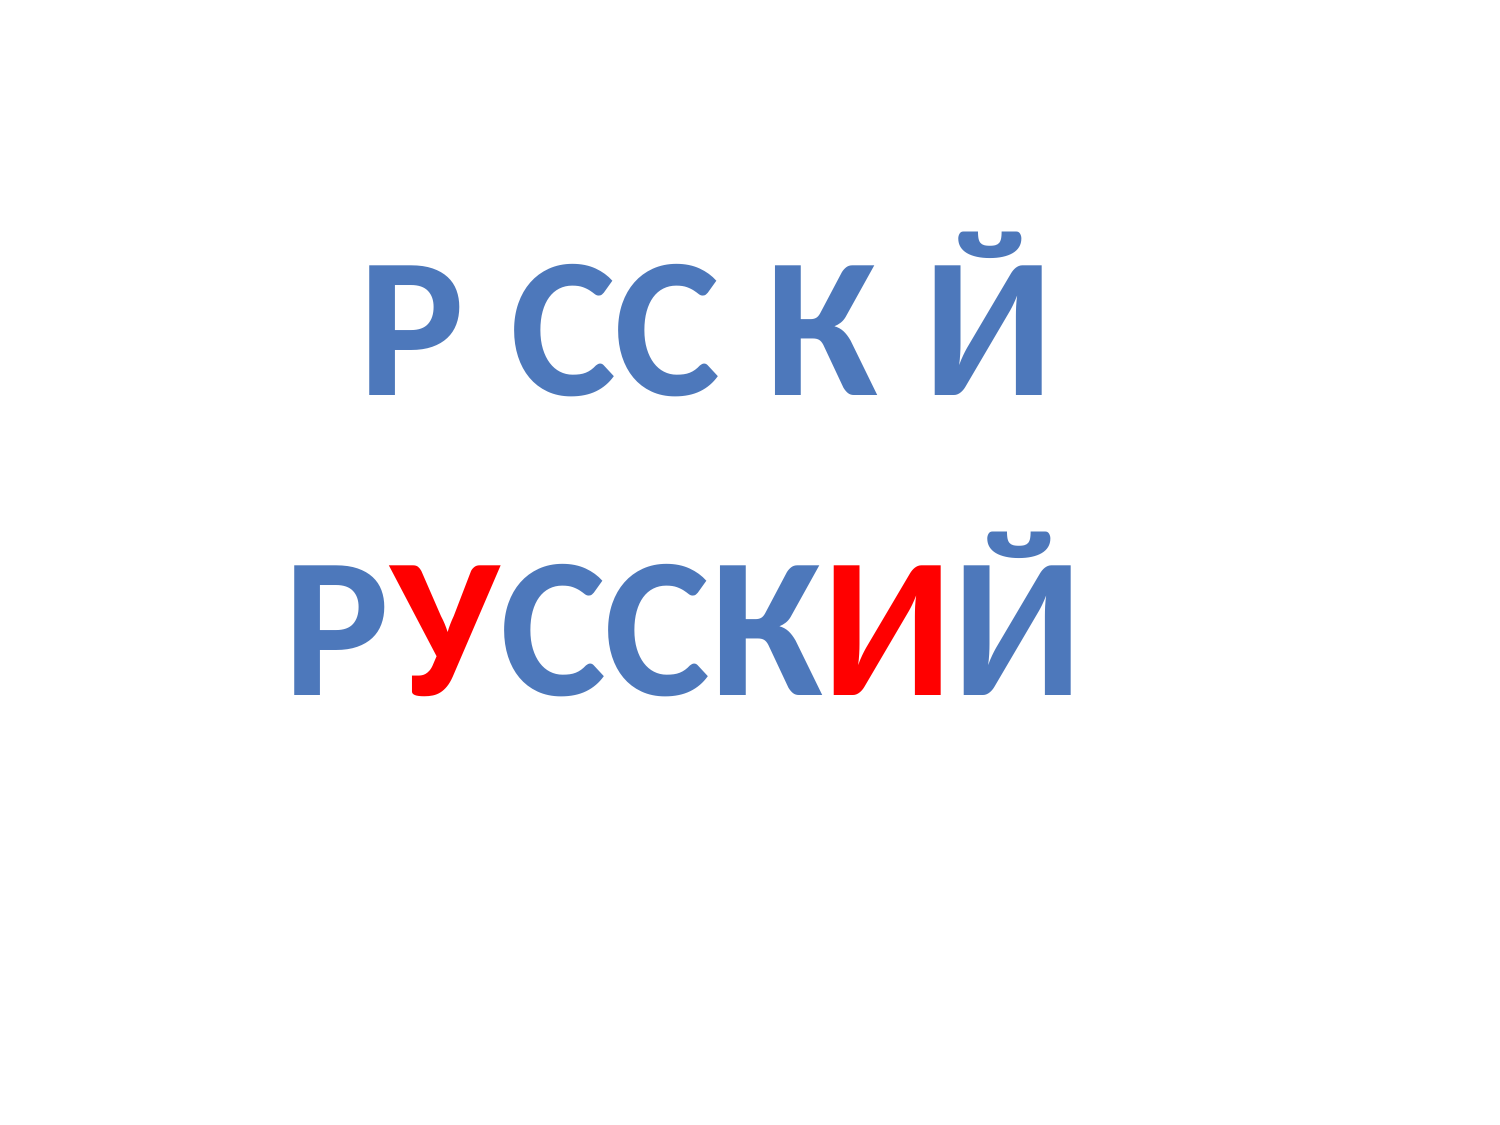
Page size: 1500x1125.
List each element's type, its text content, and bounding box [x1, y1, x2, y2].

text_box Р СС К Й [149, 187, 1263, 443]
text_box РУССКИЙ [149, 487, 1263, 743]
